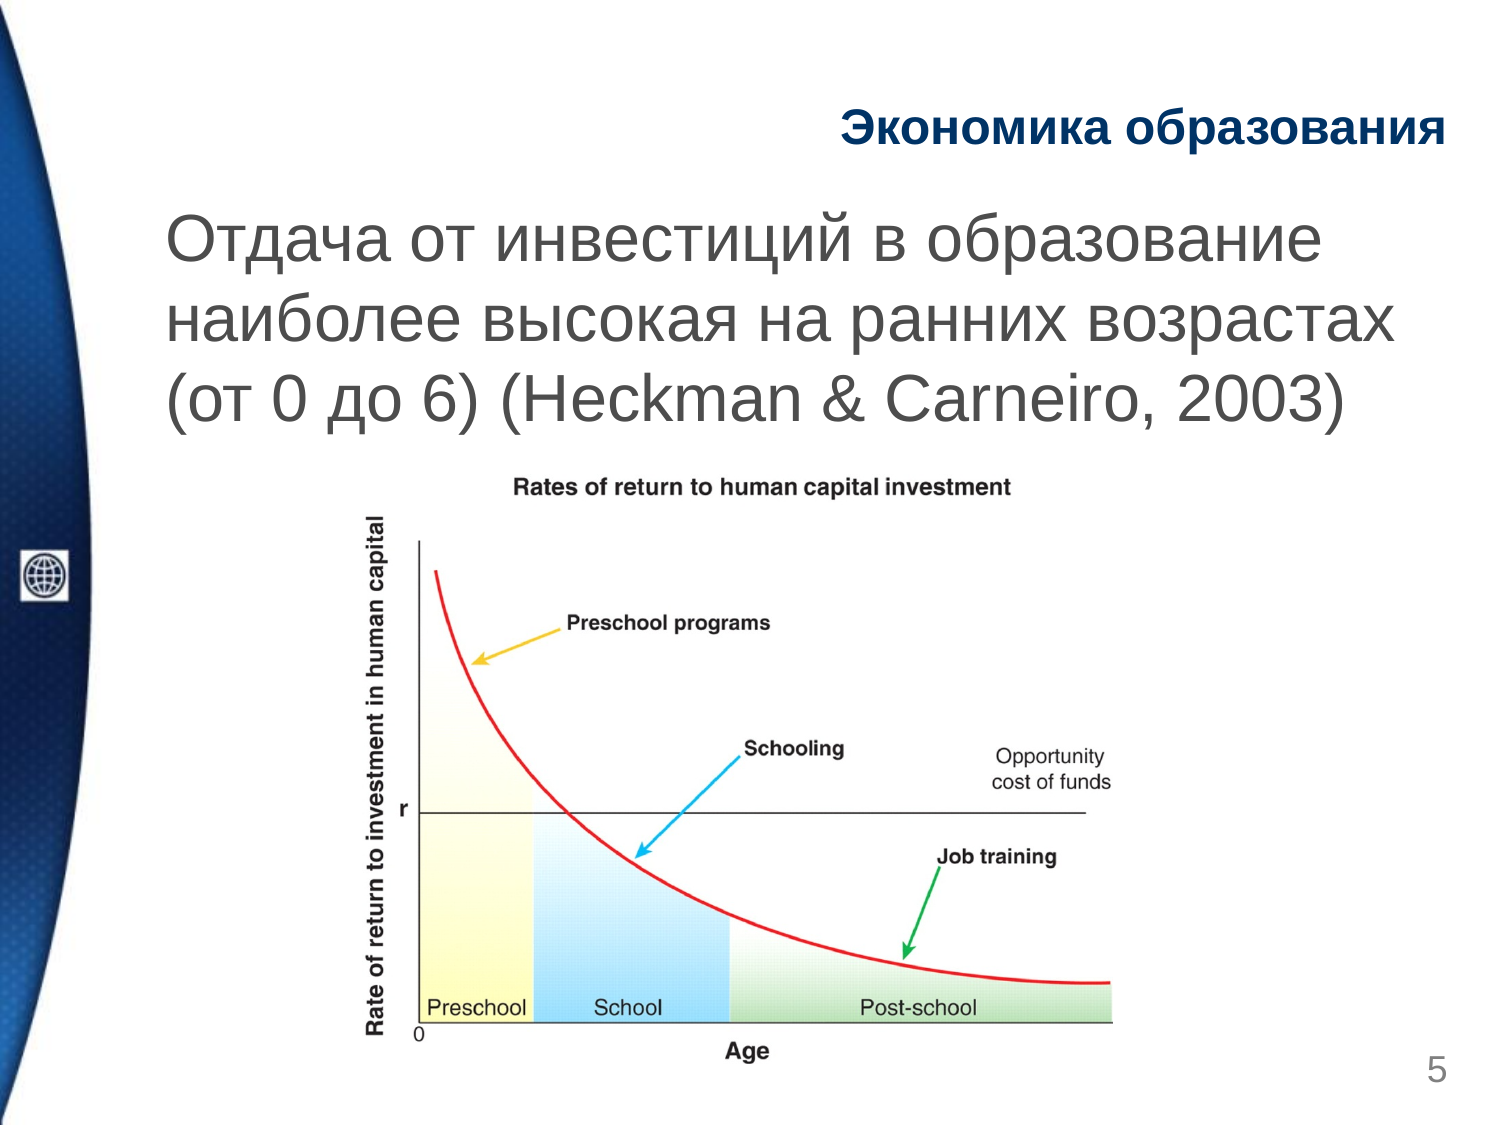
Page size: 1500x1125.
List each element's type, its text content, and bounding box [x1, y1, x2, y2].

picture [0, 0, 1500, 1125]
list Отдача от инвестиций в образование наиболее высокая на ранних возрастах (от 0 до 6) (Heckman & Carneiro, 2003) [150, 187, 1463, 1025]
slide_number 5 [1237, 1037, 1463, 1103]
title Экономика образования [262, 24, 1463, 163]
